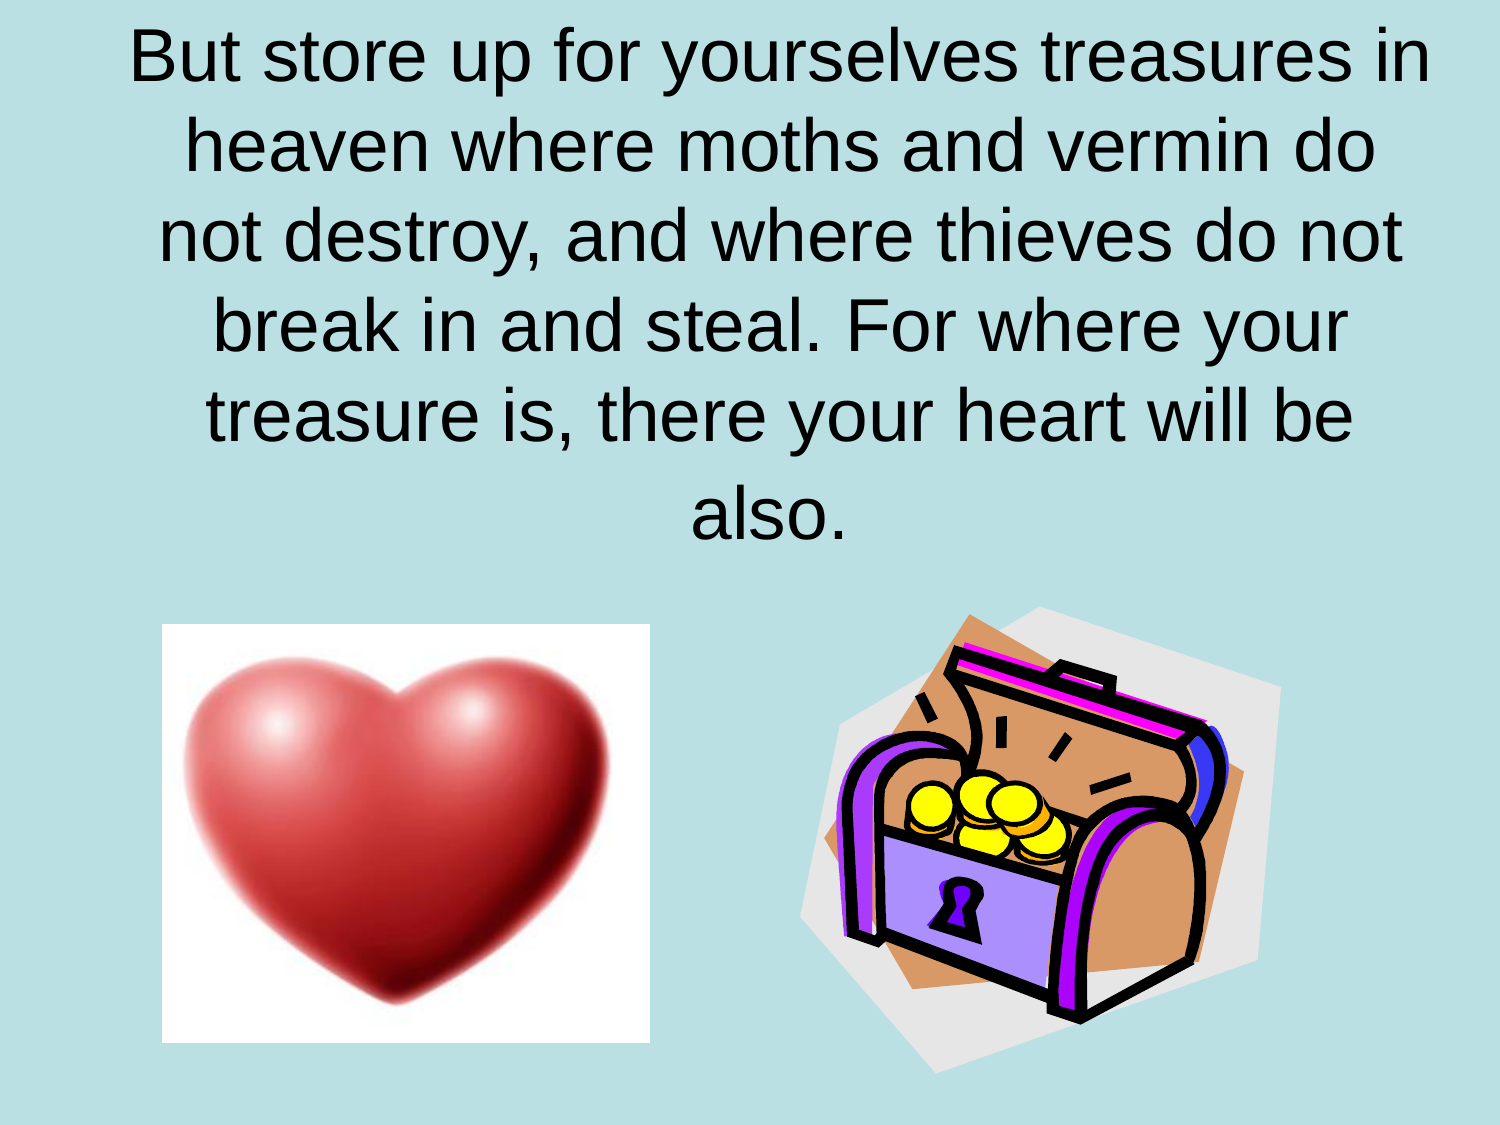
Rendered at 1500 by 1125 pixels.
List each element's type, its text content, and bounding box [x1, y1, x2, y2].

title But store up for yourselves treasures in heaven where moths and vermin do not destroy, and where thieves do not break in and steal. For where your treasure is, there your heart will be also. [112, 37, 1450, 525]
picture [162, 624, 651, 1043]
picture [799, 599, 1288, 1081]
